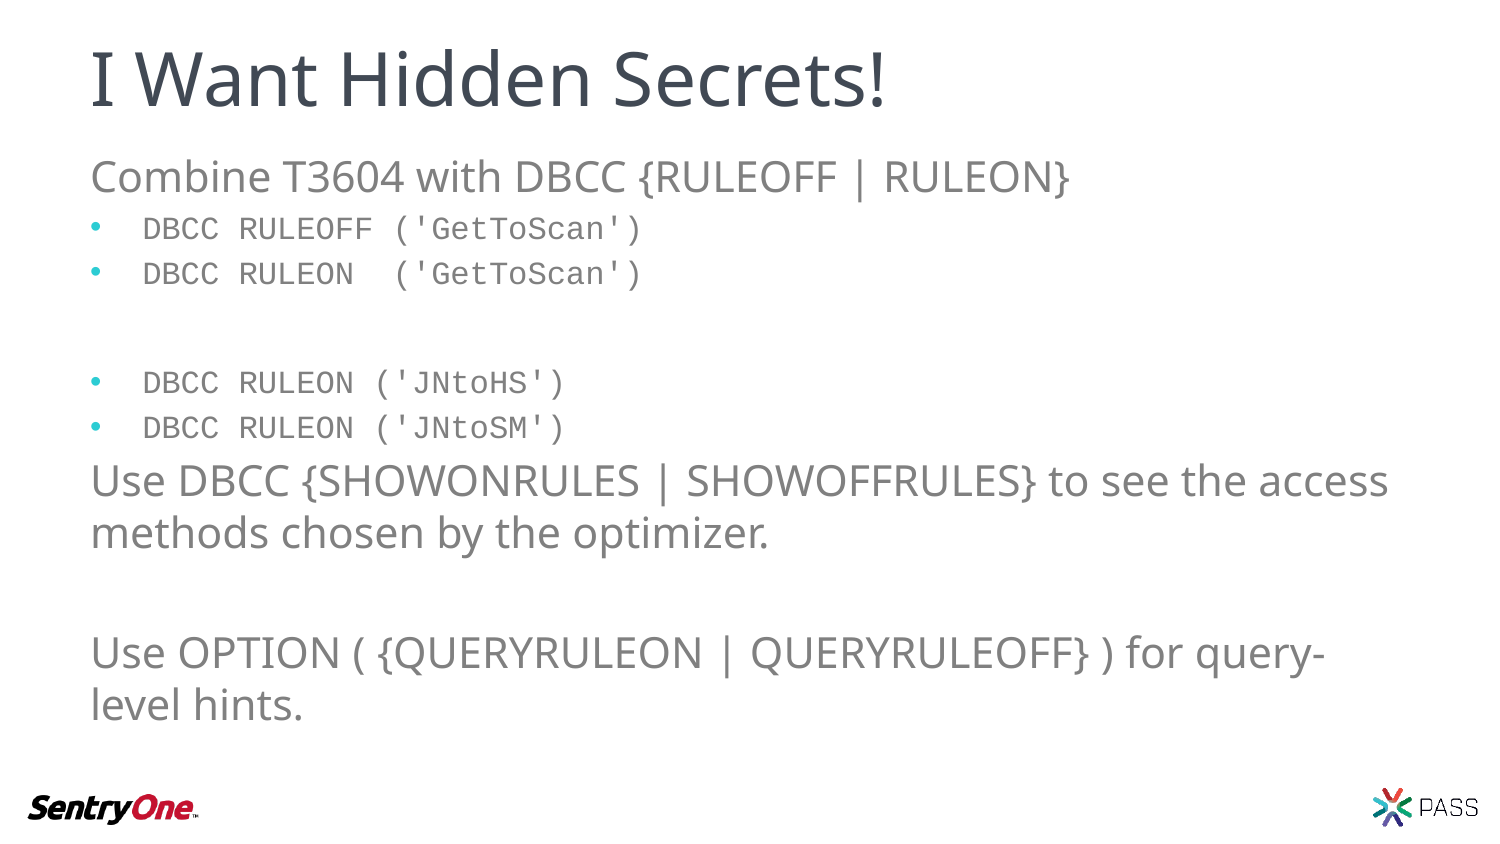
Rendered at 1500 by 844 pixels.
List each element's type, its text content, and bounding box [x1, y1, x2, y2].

picture [27, 794, 199, 825]
picture [1371, 785, 1479, 829]
title I Want Hidden Secrets! [75, 41, 1425, 141]
list Combine T3604 with DBCC {RULEOFF | RULEON} DBCC RULEOFF ('GetToScan') DBCC RULEON ('GetToScan') DBCC RULEON ('JNtoHS') DBCC RULEON ('JNtoSM') Use DBCC {SHOWONRULES | SHOWOFFRULES} to see the access methods chosen by the optimizer. Use OPTION ( {QUERYRULEON | QUERYRULEOFF} ) for query-level hints. [75, 141, 1425, 738]
